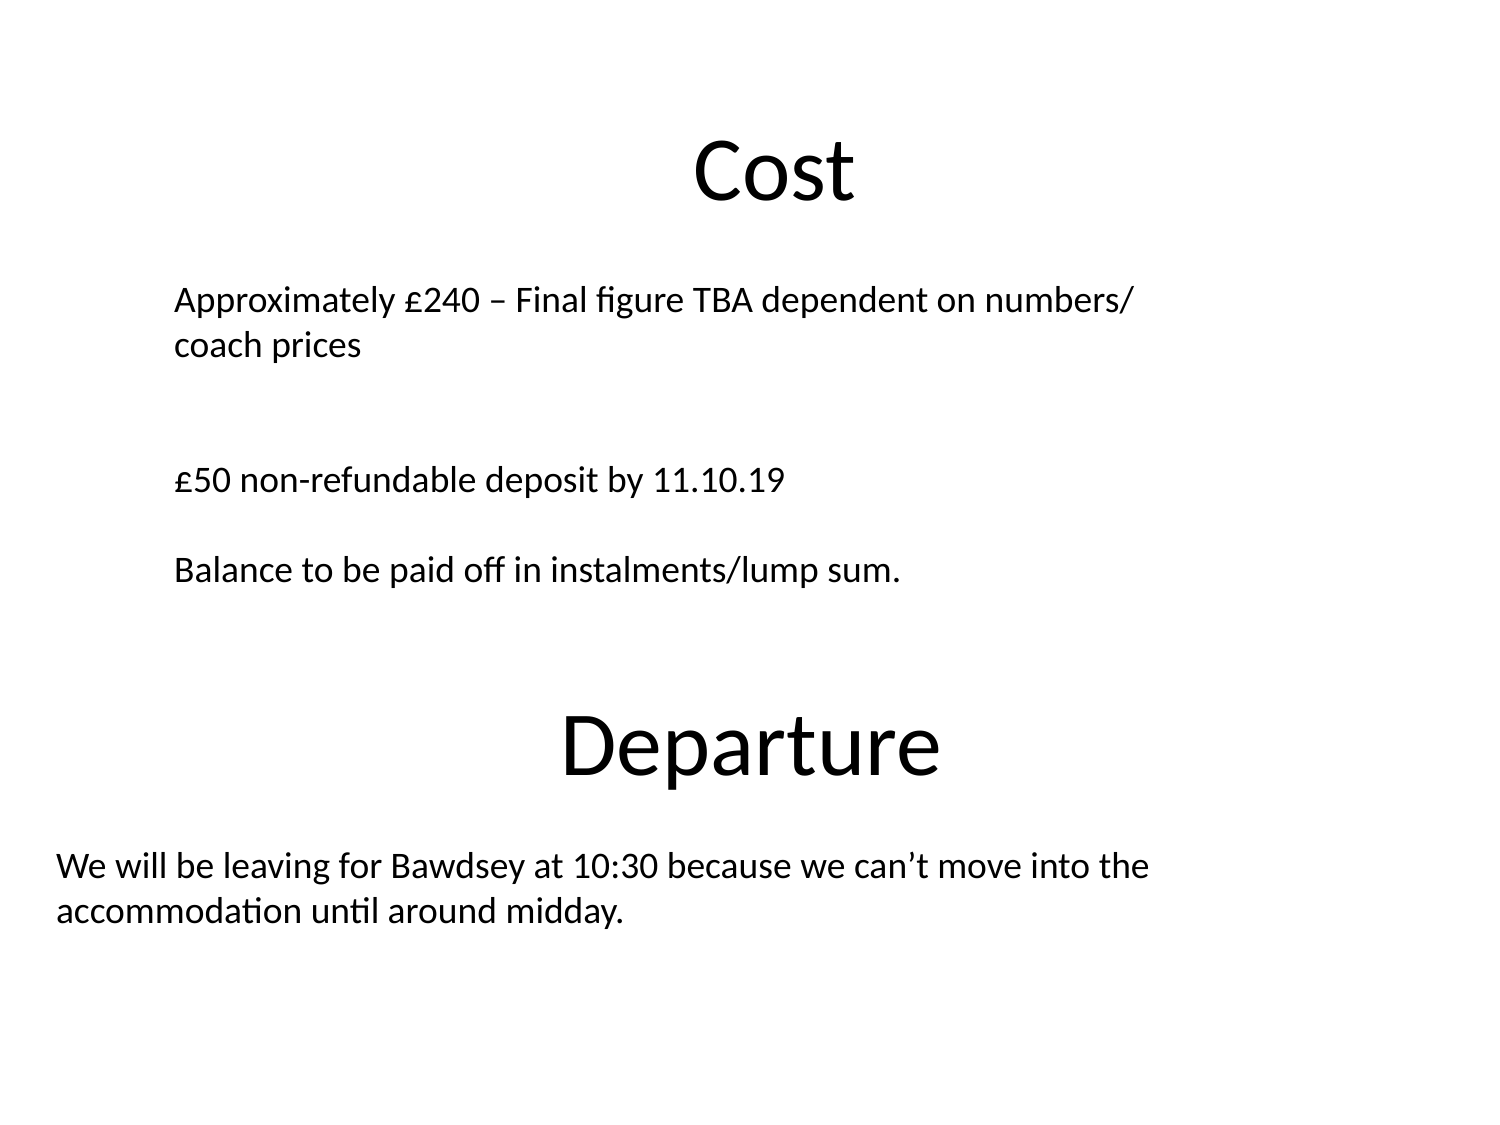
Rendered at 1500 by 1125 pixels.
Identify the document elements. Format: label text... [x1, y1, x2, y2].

text_box Approximately £240 – Final figure TBA dependent on numbers/ coach prices £50 non-refundable deposit by 11.10.19 Balance to be paid off in instalments/lump sum. [159, 267, 1223, 597]
title Departure [76, 645, 1427, 833]
text_box Cost [99, 70, 1450, 258]
text_box We will be leaving for Bawdsey at 10:30 because we can’t move into the accommodation until around midday. [41, 834, 1403, 939]
